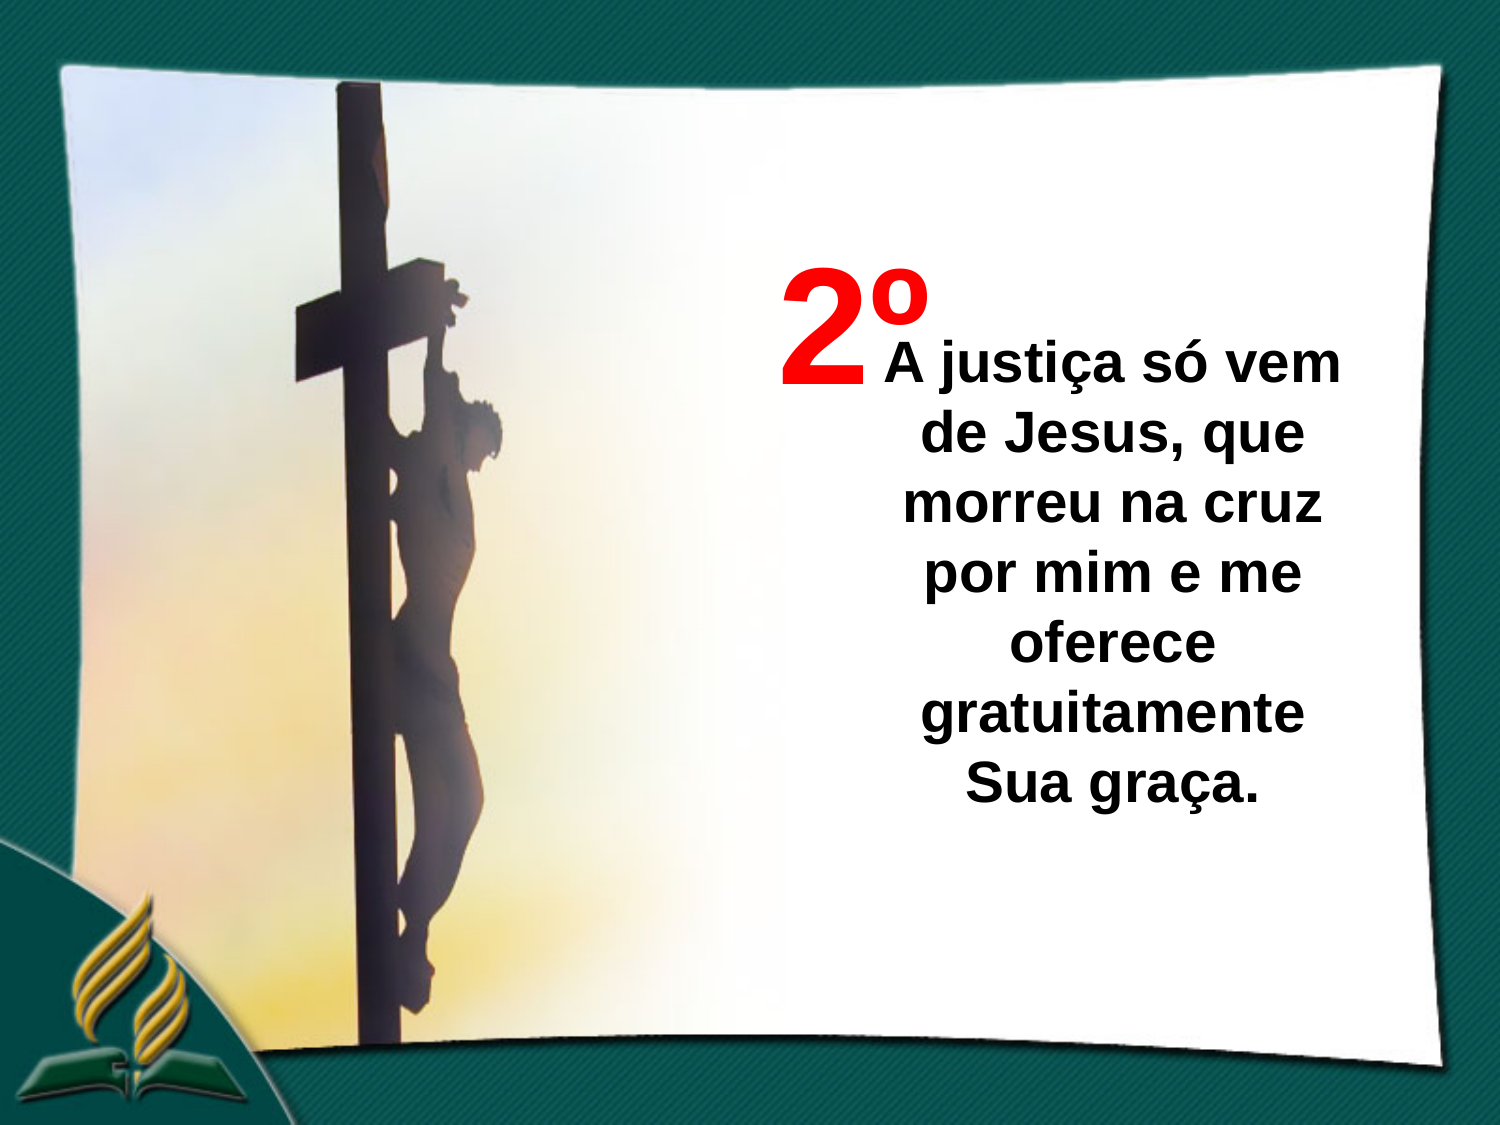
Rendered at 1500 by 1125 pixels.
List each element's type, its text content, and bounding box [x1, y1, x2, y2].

text_box A justiça só vem de Jesus, que morreu na cruz por mim e me oferece gratuitamente Sua graça. [867, 316, 1360, 821]
picture [0, 0, 1500, 1125]
text_box 2º [762, 210, 947, 426]
